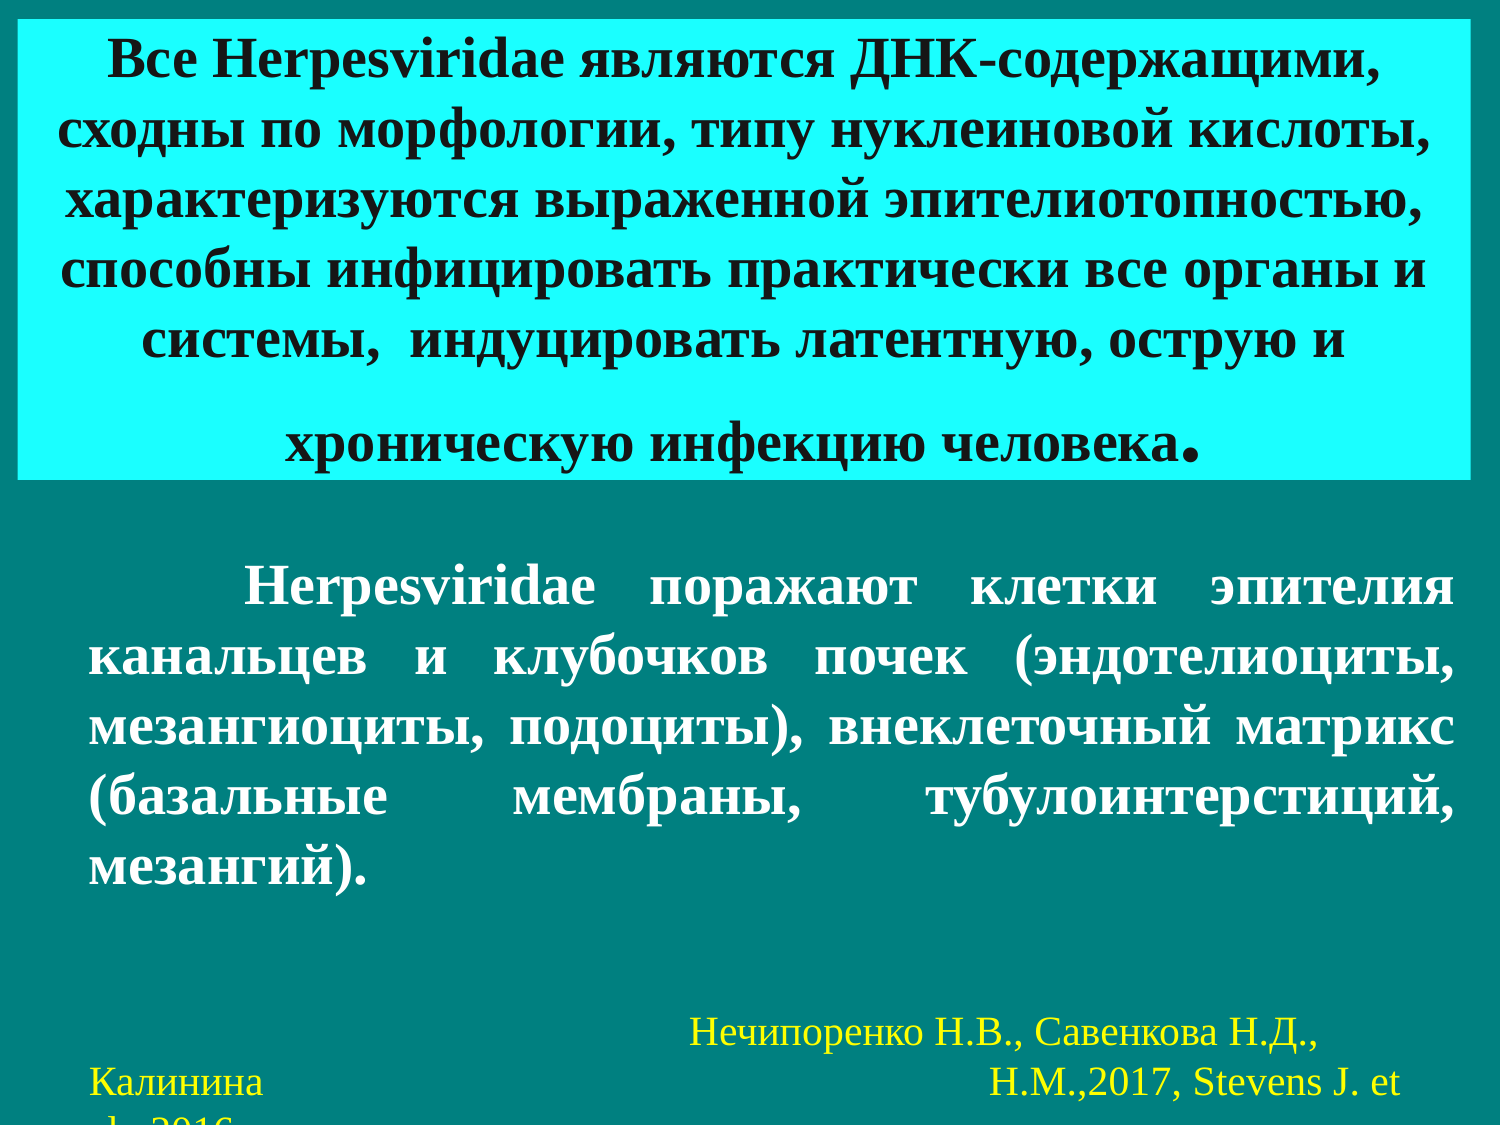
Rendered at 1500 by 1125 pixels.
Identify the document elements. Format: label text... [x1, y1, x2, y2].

title Все Herpesviridae являются ДНК-содержащими, сходны по морфологии, типу нуклеиновой кислоты, характеризуются выраженной эпителиотопностью, способны инфицировать практически все органы и системы, индуцировать латентную, острую и хроническую инфекцию человека. [17, 19, 1471, 480]
list Herpesviridae поражают клетки эпителия канальцев и клубочков почек (эндотелиоциты, мезангиоциты, подоциты), внеклеточный матрикс (базальные мембраны, тубулоинтерстиций, мезангий). Нечипоренко Н.В., Савенкова Н.Д., Калинина Н.М.,2017, Stevens J. еt al., 2016 [17, 538, 1471, 1071]
